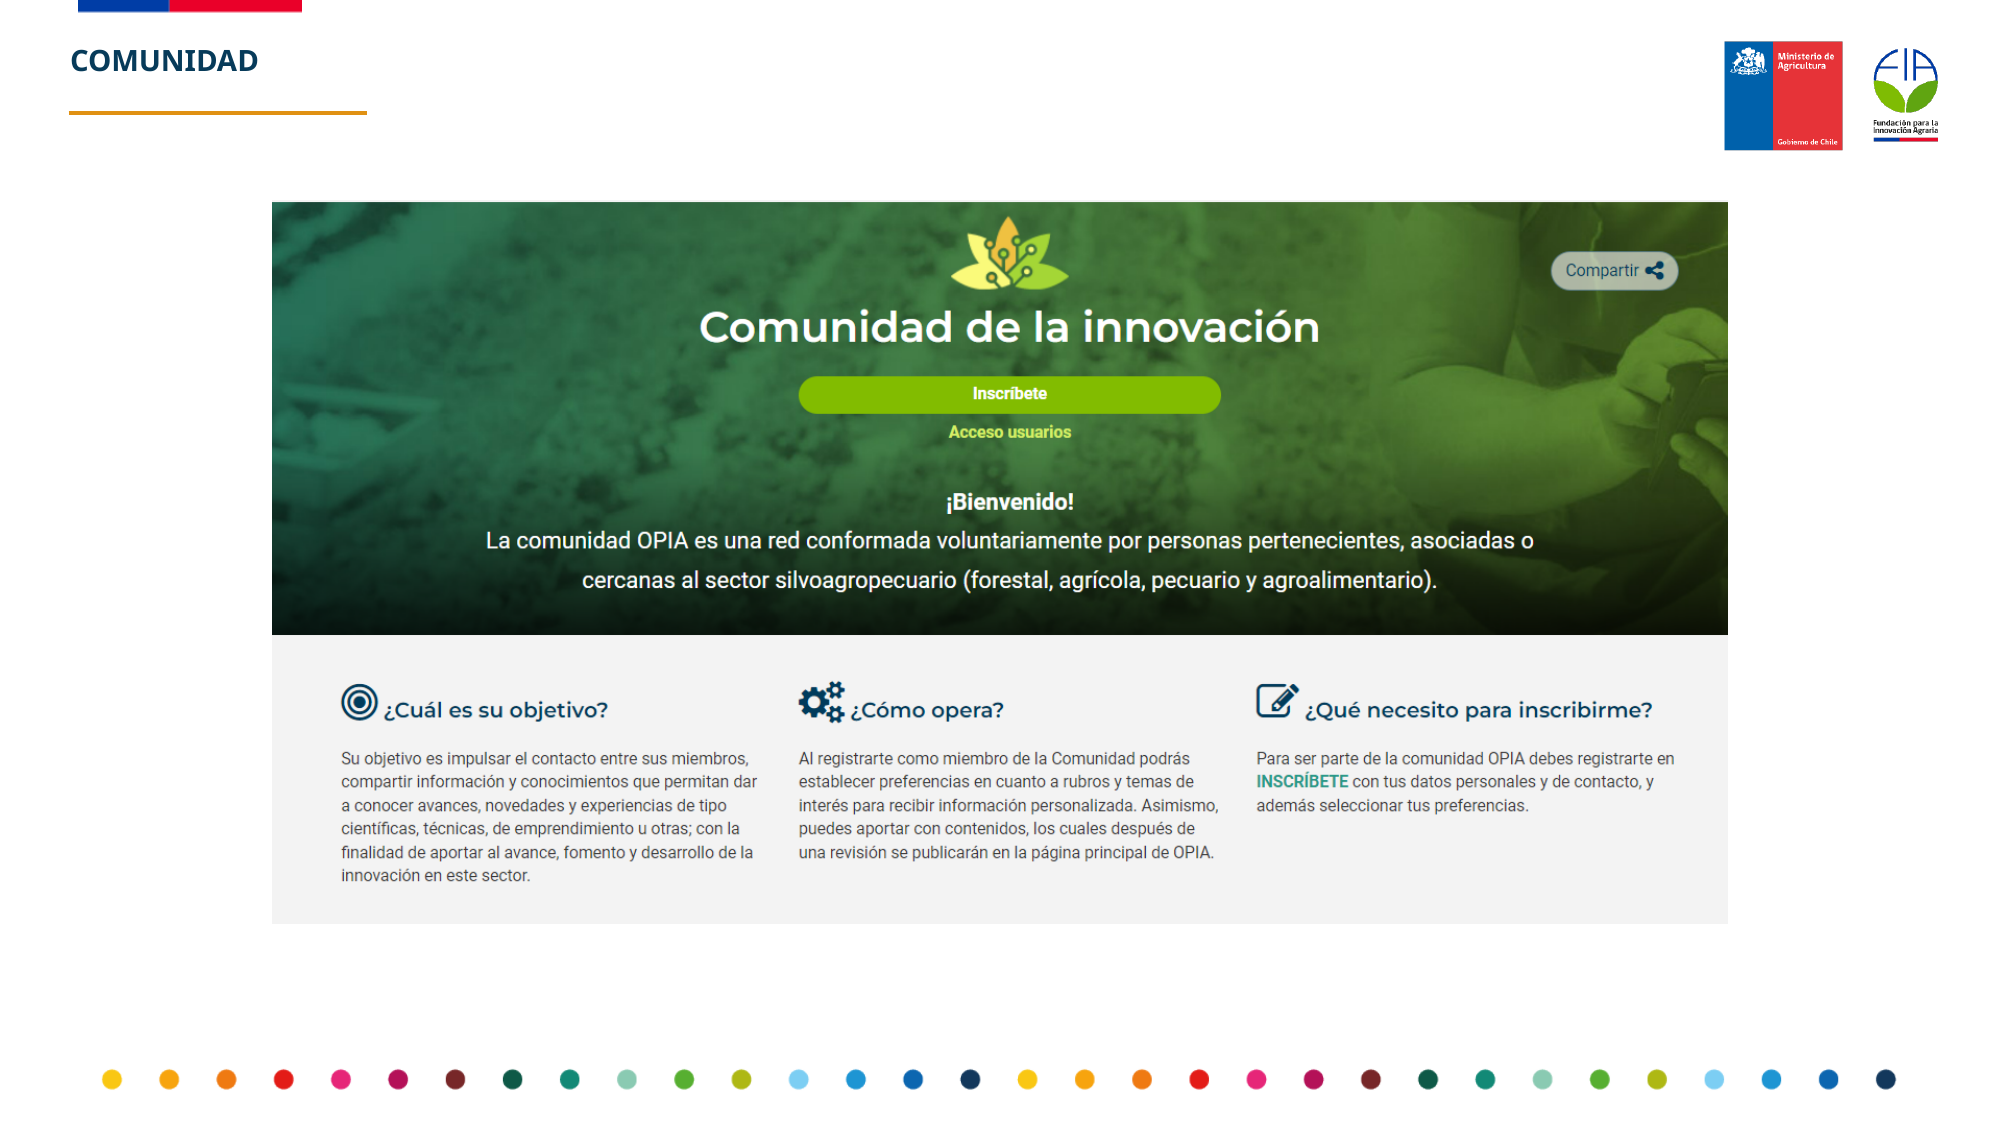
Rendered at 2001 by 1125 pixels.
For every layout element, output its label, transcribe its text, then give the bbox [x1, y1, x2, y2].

picture [77, 1034, 1923, 1125]
picture [77, 0, 303, 14]
picture [1720, 38, 1944, 154]
text_box COMUNIDAD [68, 40, 1324, 78]
picture [272, 200, 1728, 925]
